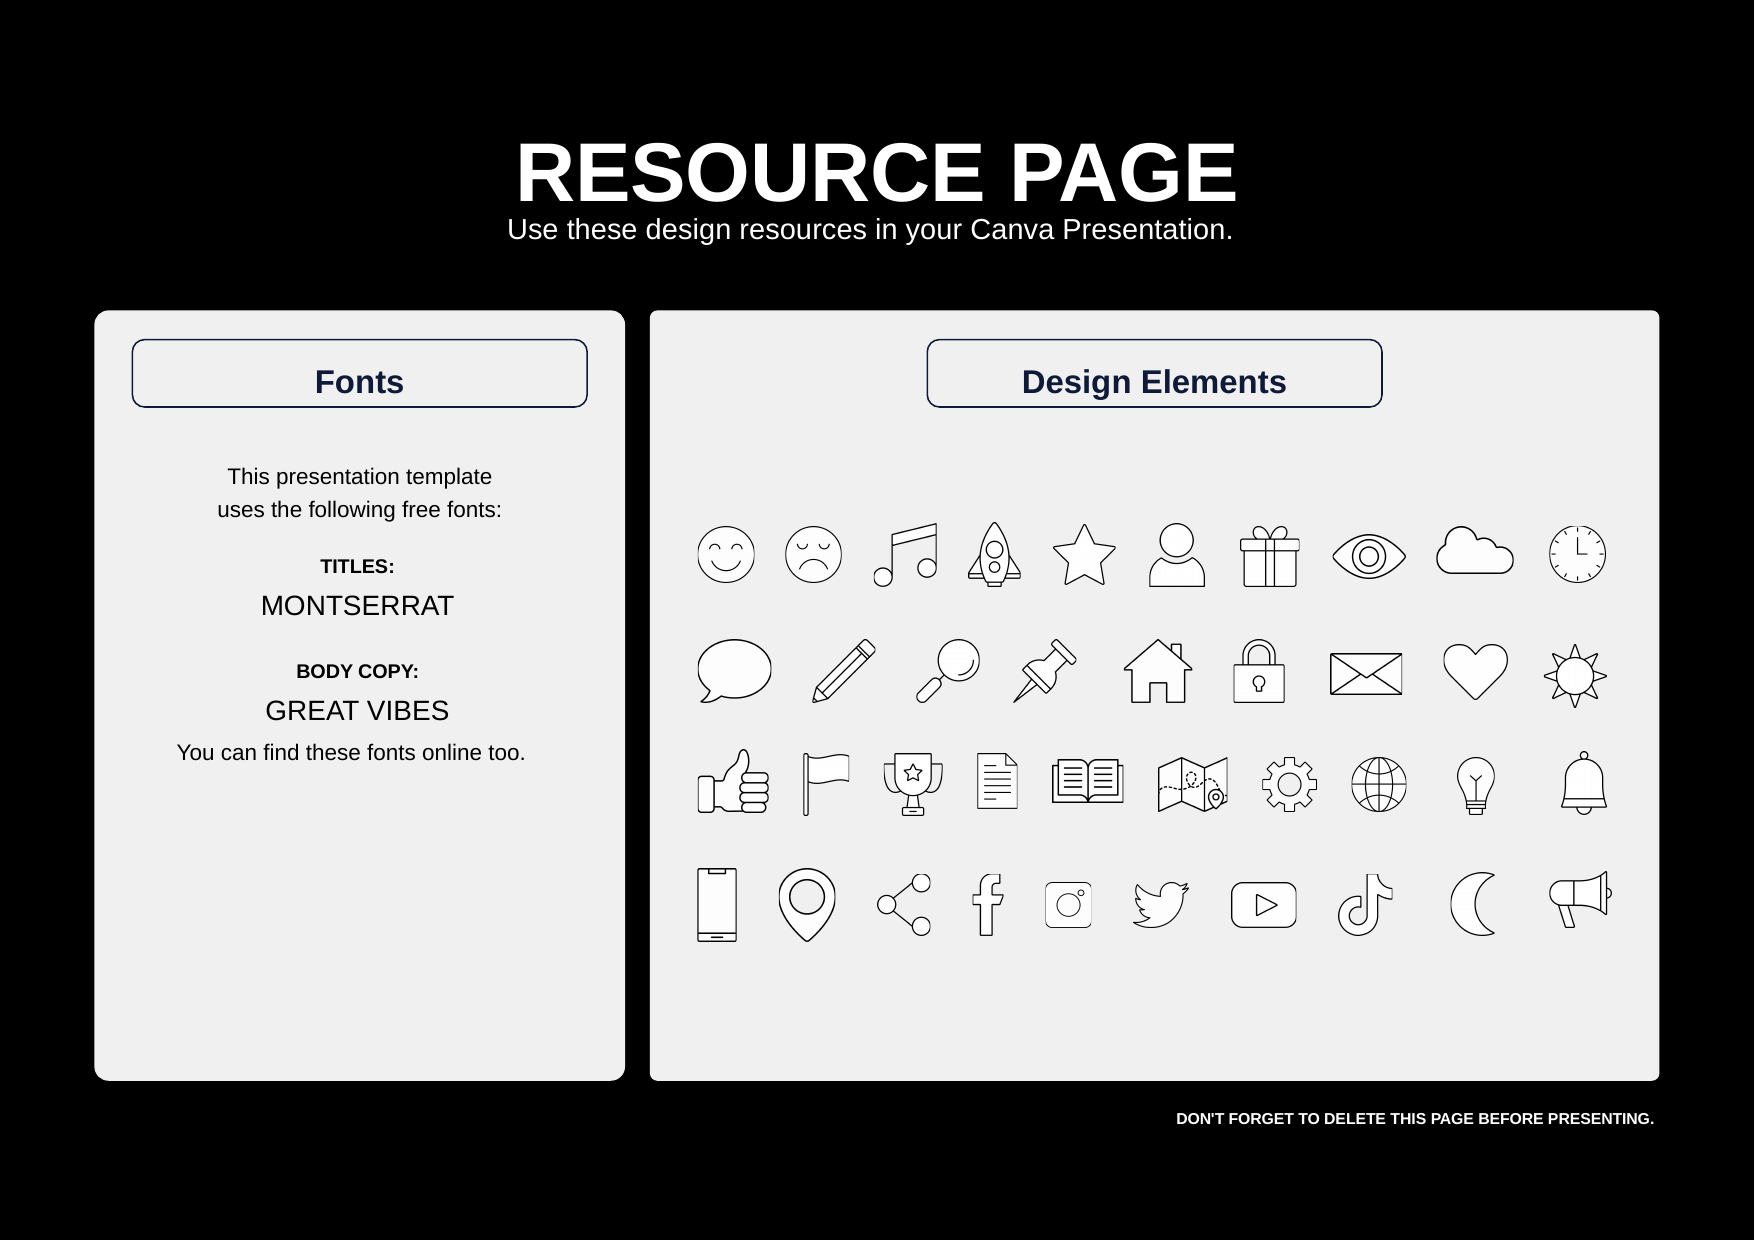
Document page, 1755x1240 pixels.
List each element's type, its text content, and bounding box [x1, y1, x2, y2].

text_box RESOURCE PAGE [274, 118, 1480, 219]
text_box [649, 306, 1660, 1081]
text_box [697, 522, 1613, 942]
text_box DON'T FORGET TO DELETE THIS PAGE BEFORE PRESENTING. [1043, 1104, 1660, 1128]
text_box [132, 335, 588, 408]
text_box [927, 335, 1383, 408]
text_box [94, 306, 626, 1081]
text_box Use these design resources in your Canva Presentation. [357, 219, 1385, 246]
